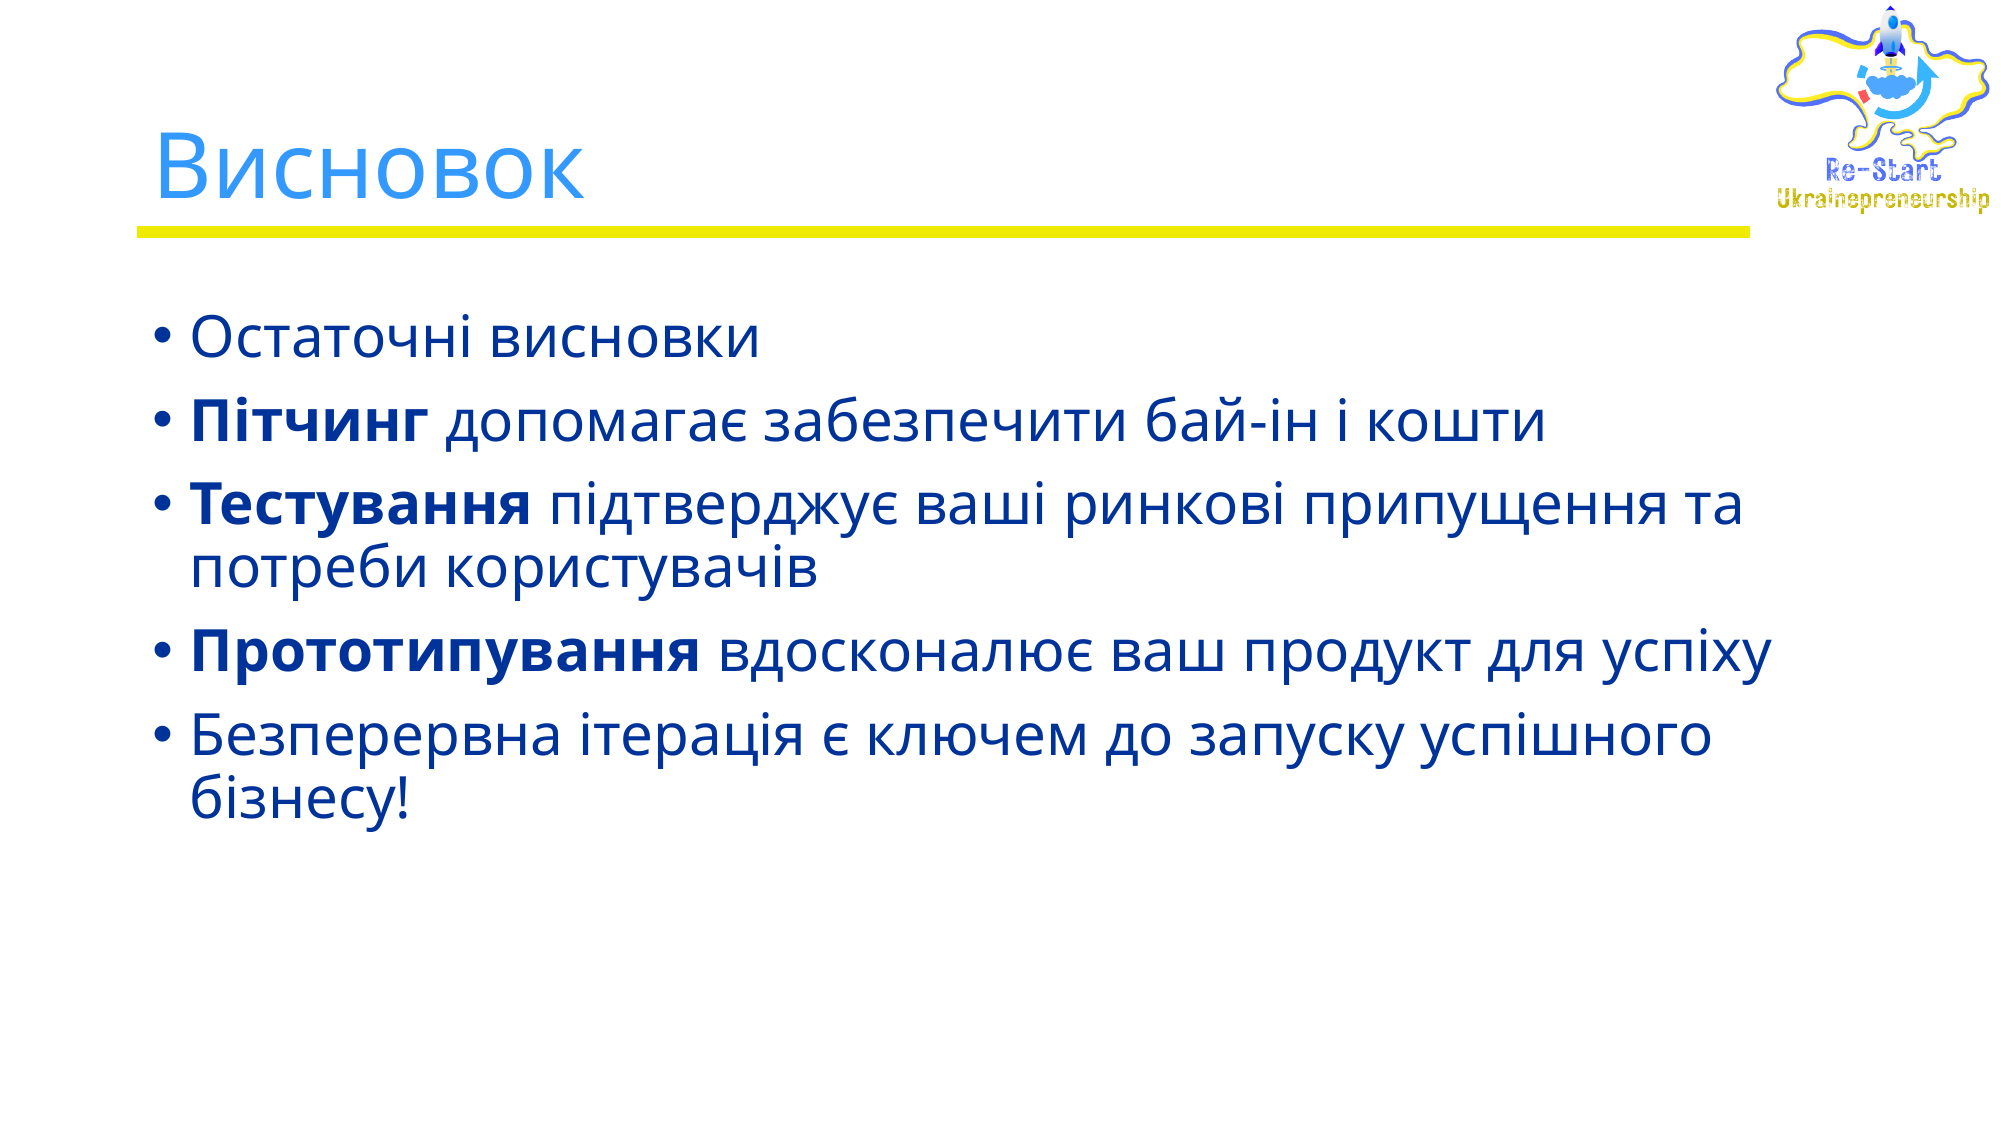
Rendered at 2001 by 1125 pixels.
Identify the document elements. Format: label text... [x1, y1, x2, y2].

picture [1776, 5, 1990, 218]
list Остаточні висновки Пітчинг допомагає забезпечити бай-ін і кошти Тестування підтверджує ваші ринкові припущення та потреби користувачів Прототипування вдосконалює ваш продукт для успіху Безперервна ітерація є ключем до запуску успішного бізнесу! [137, 299, 1863, 1014]
title Висновок [137, 59, 1863, 278]
